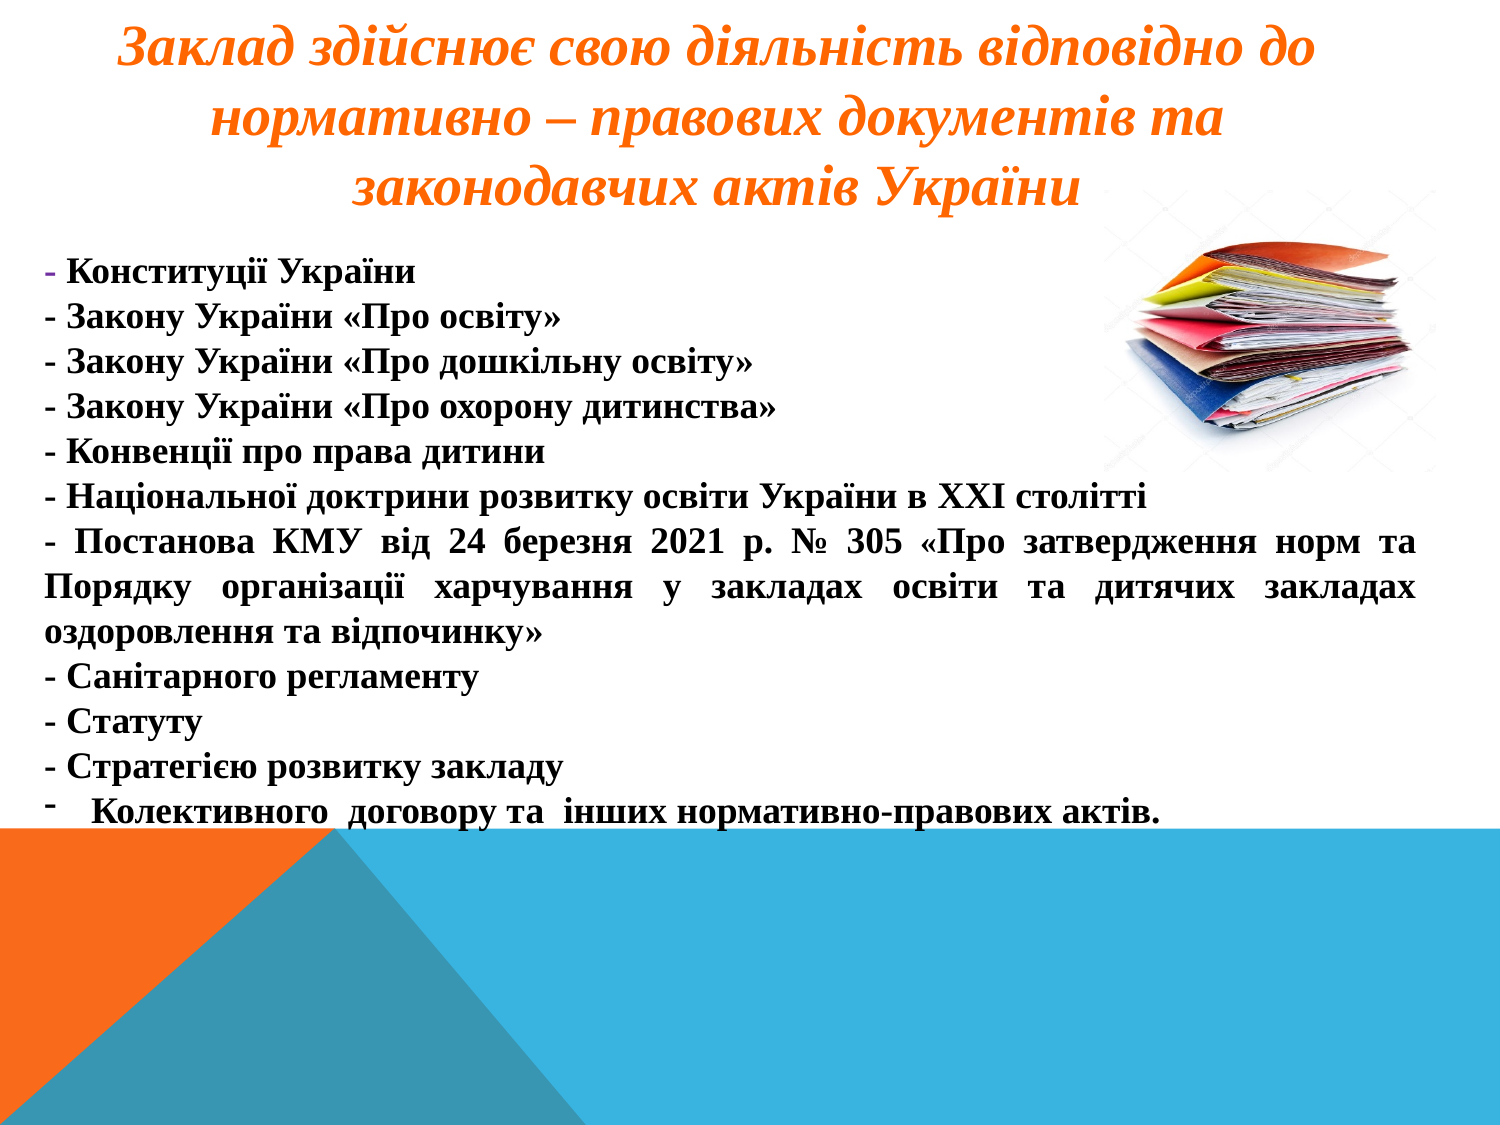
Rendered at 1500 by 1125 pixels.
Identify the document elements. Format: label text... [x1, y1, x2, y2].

text_box - Конституції України - Закону України «Про освіту» - Закону України «Про дошкільну освіту» - Закону України «Про охорону дитинства» - Конвенції про права дитини - Національної доктрини розвитку освіти України в XXI столітті - Постанова КМУ від 24 березня 2021 р. № 305 «Про затвердження норм та Порядку організації харчування у закладах освіти та дитячих закладах оздоровлення та відпочинку» - Санітарного регламенту - Статуту - Стратегією розвитку закладу Колективного договору та інших нормативно-правових актів. [29, 148, 1432, 929]
text_box Заклад здійснює свою діяльність відповідно до нормативно – правових документів та законодавчих актів України [46, 0, 1390, 148]
picture [1104, 190, 1436, 472]
